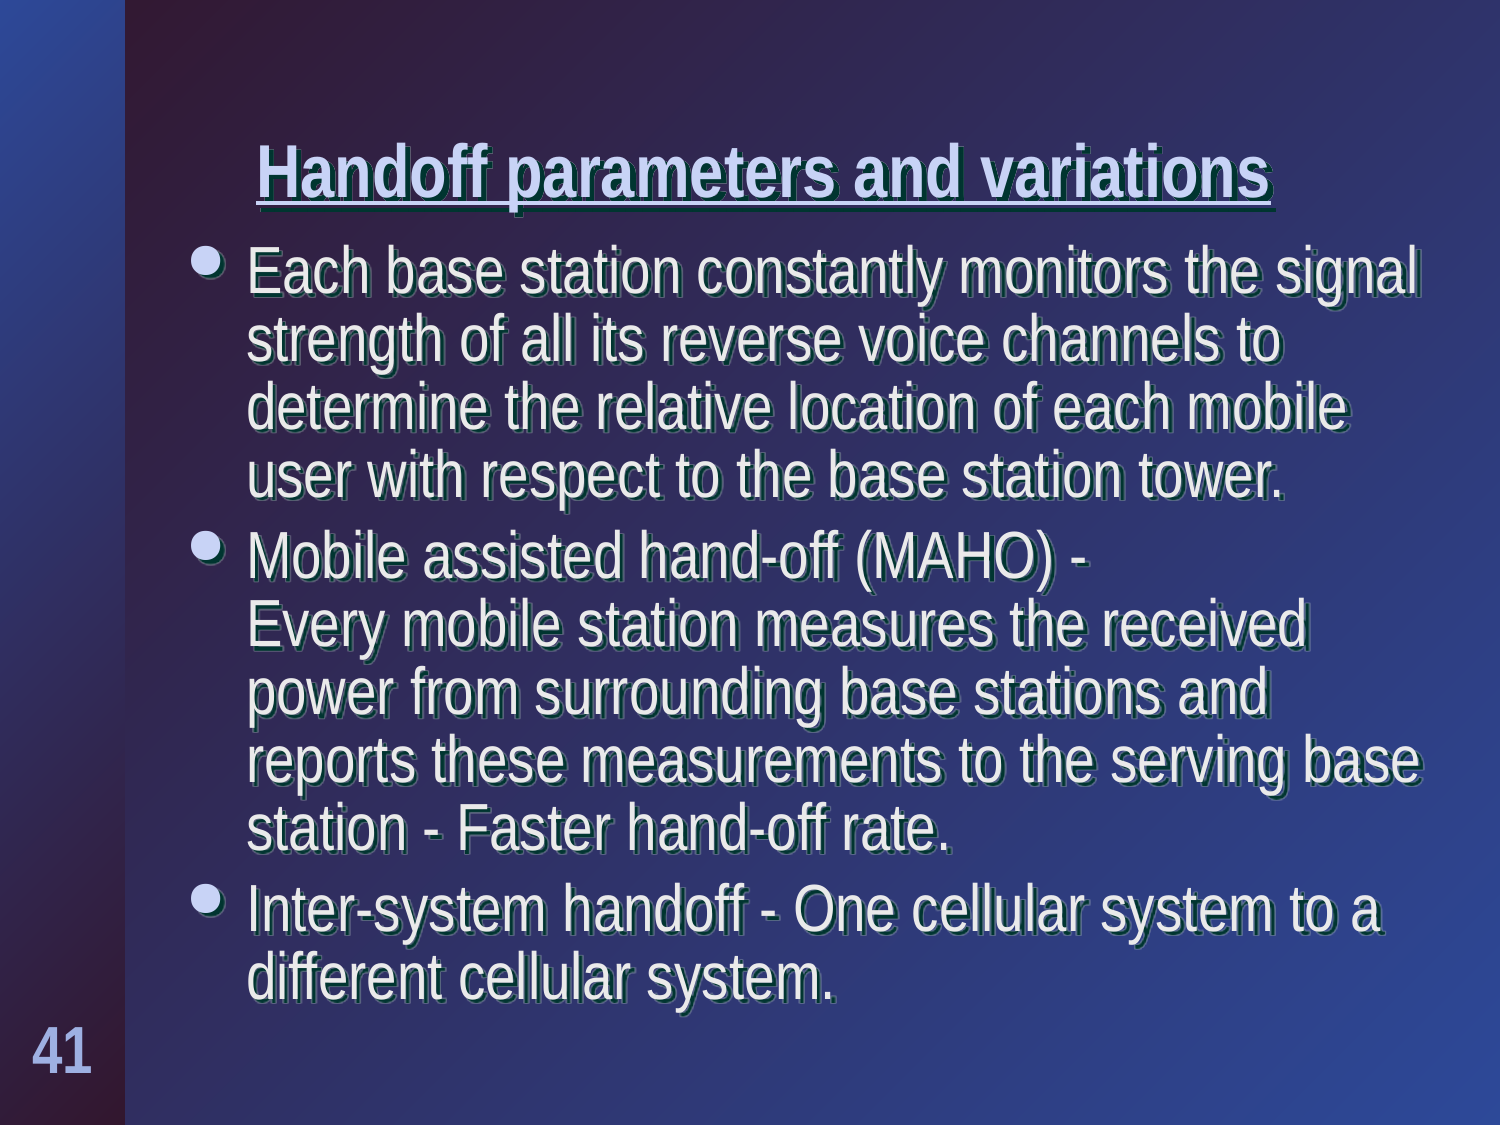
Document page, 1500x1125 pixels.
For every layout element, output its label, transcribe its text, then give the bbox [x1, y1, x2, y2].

title Handoff parameters and variations [169, 124, 1359, 225]
list Each base station constantly monitors the signal strength of all its reverse voice channels to determine the relative location of each mobile user with respect to the base station tower. Mobile assisted hand-off (MAHO) - Every mobile station measures the received power from surrounding base stations and reports these measurements to the serving base station - Faster hand-off rate. Inter-system handoff - One cellular system to a different cellular system. [174, 231, 1451, 1120]
